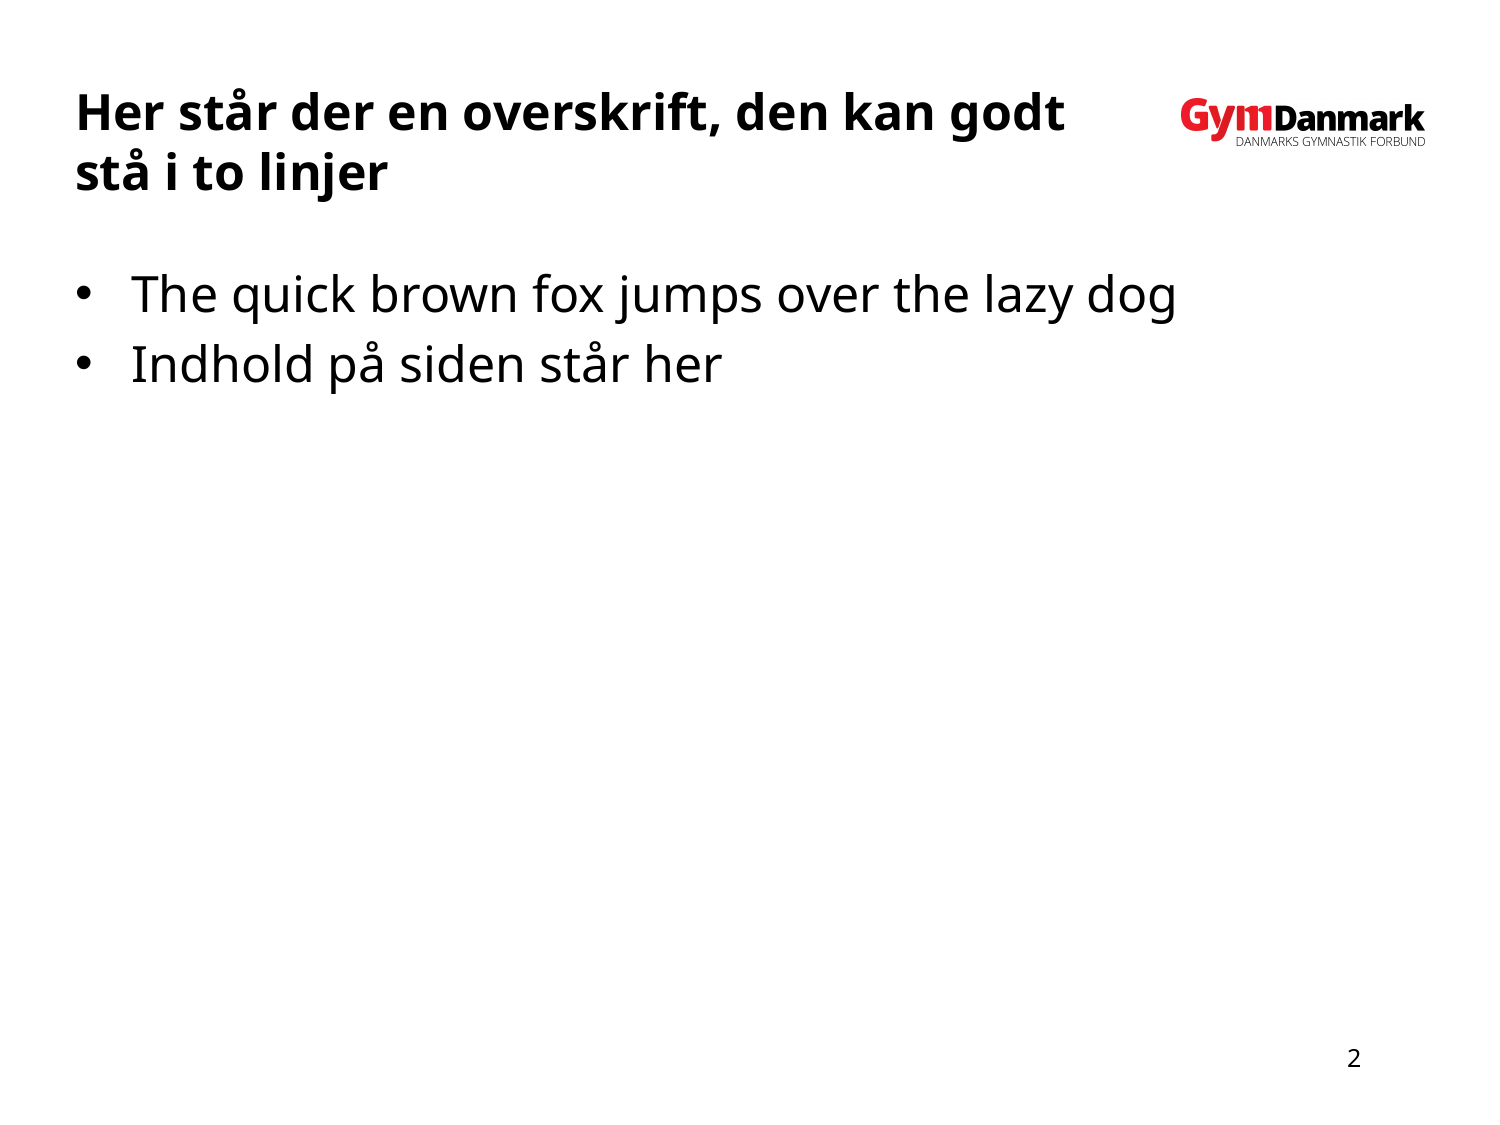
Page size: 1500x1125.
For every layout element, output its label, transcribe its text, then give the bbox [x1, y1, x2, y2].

title Her står der en overskrift, den kan godt stå i to linjer [75, 80, 1111, 233]
picture [1181, 98, 1425, 146]
list The quick brown fox jumps over the lazy dog Indhold på siden står her [75, 262, 1425, 1005]
